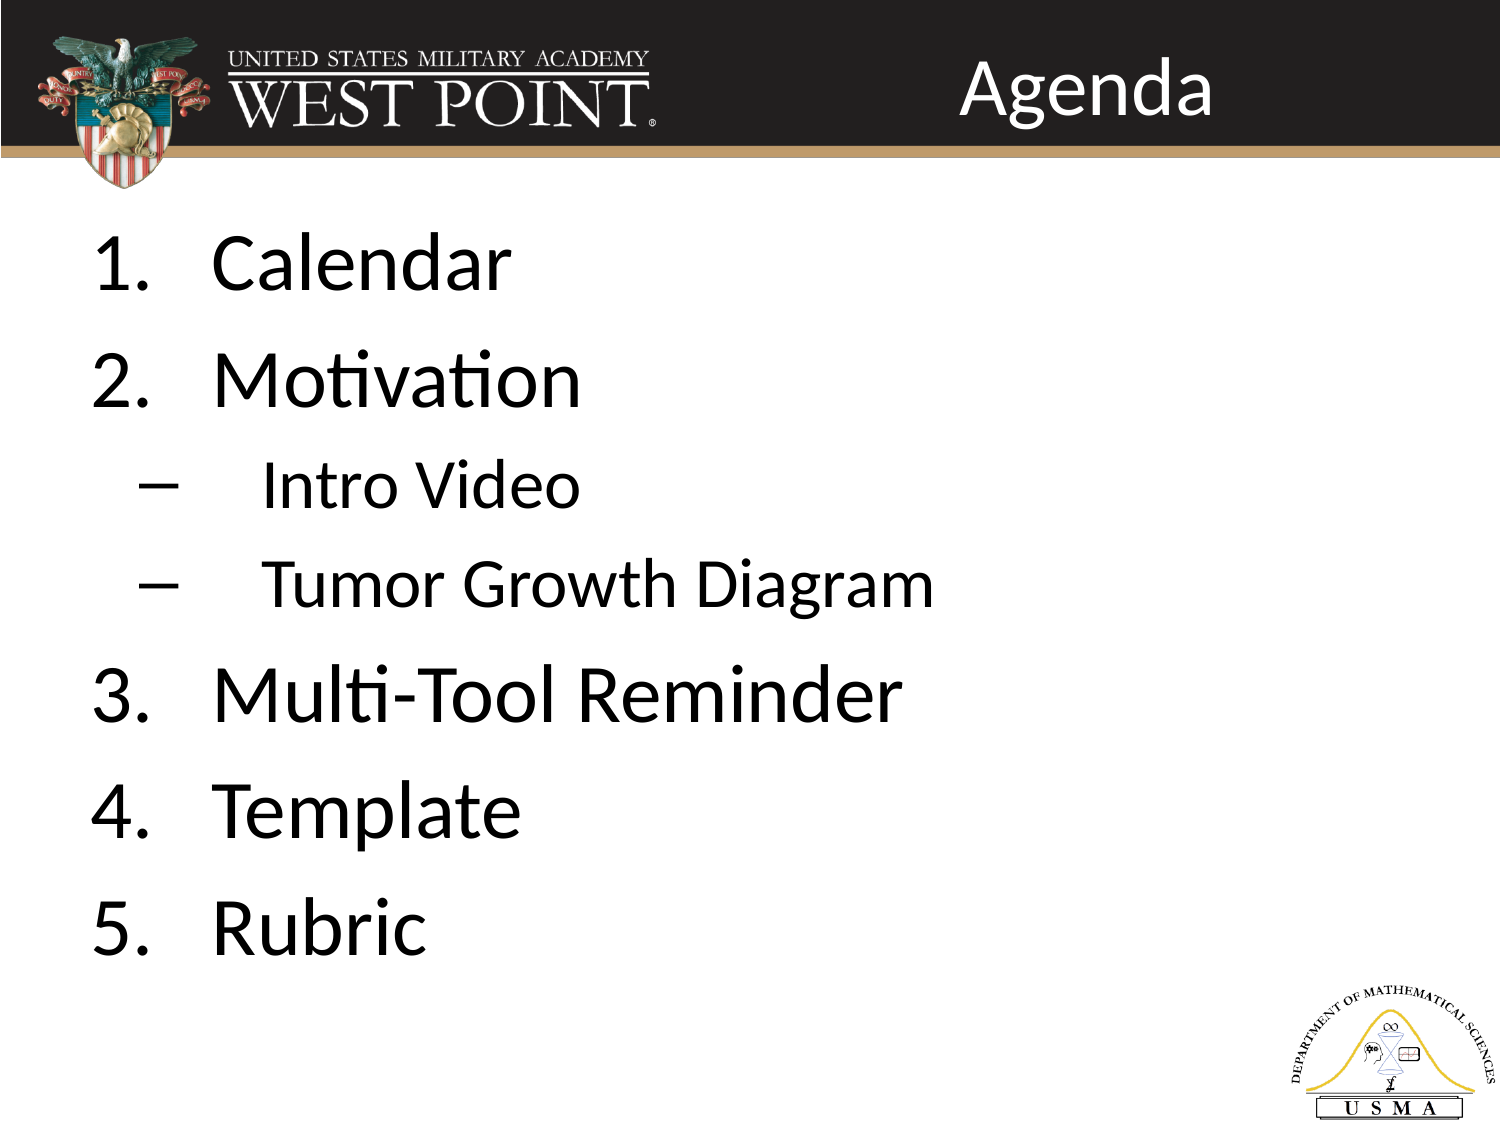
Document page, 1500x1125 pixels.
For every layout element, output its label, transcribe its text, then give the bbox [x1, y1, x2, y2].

title Agenda [675, 24, 1500, 113]
list Calendar Motivation Intro Video Tumor Growth Diagram Multi-Tool Reminder Template Rubric [75, 200, 1425, 1052]
picture [0, 0, 1500, 189]
picture [1287, 979, 1500, 1125]
